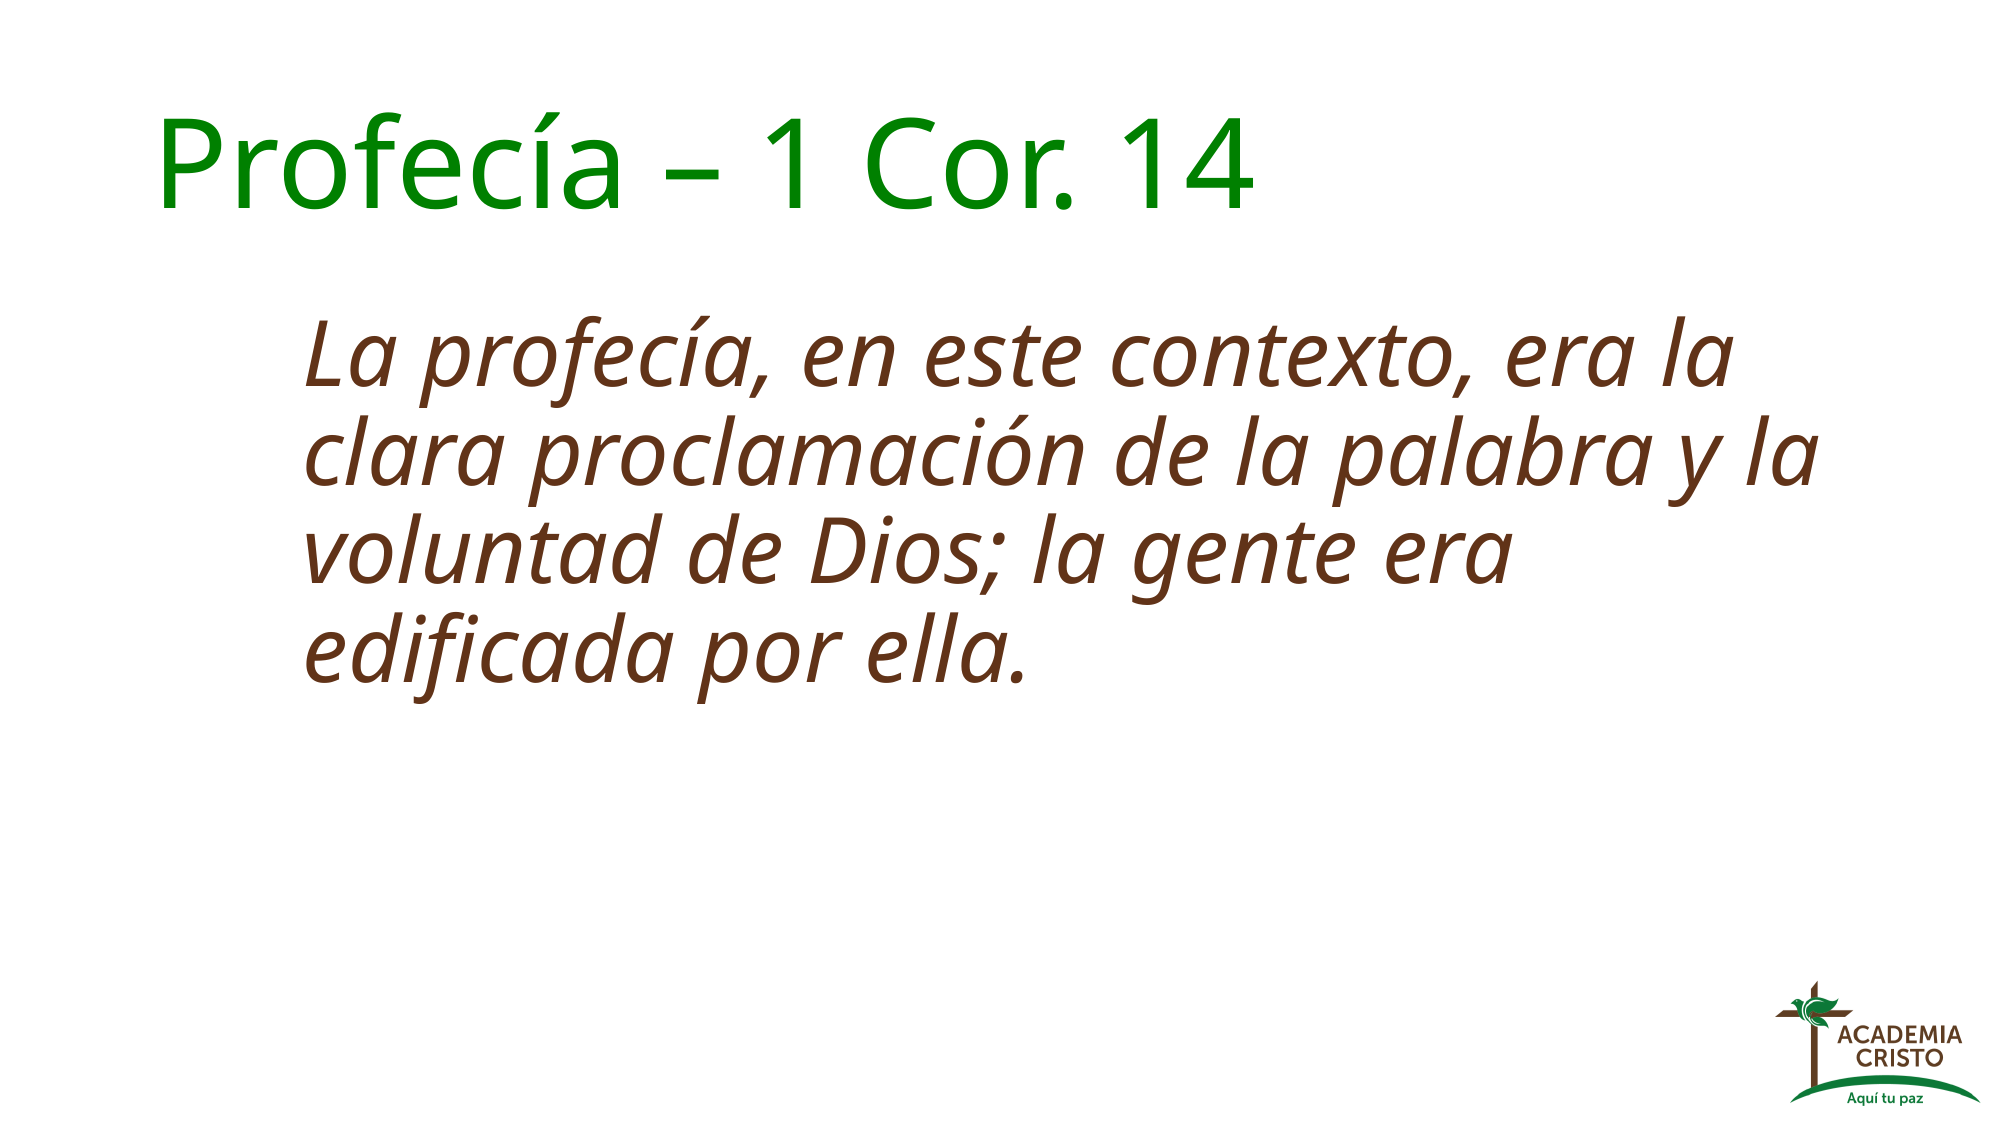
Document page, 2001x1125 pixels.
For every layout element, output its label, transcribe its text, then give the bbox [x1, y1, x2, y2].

title Profecía – 1 Cor. 14 [137, 59, 1863, 278]
list La profecía, en este contexto, era la clara proclamación de la palabra y la voluntad de Dios; la gente era edificada por ella. [137, 299, 1863, 1014]
picture [1759, 972, 2000, 1125]
